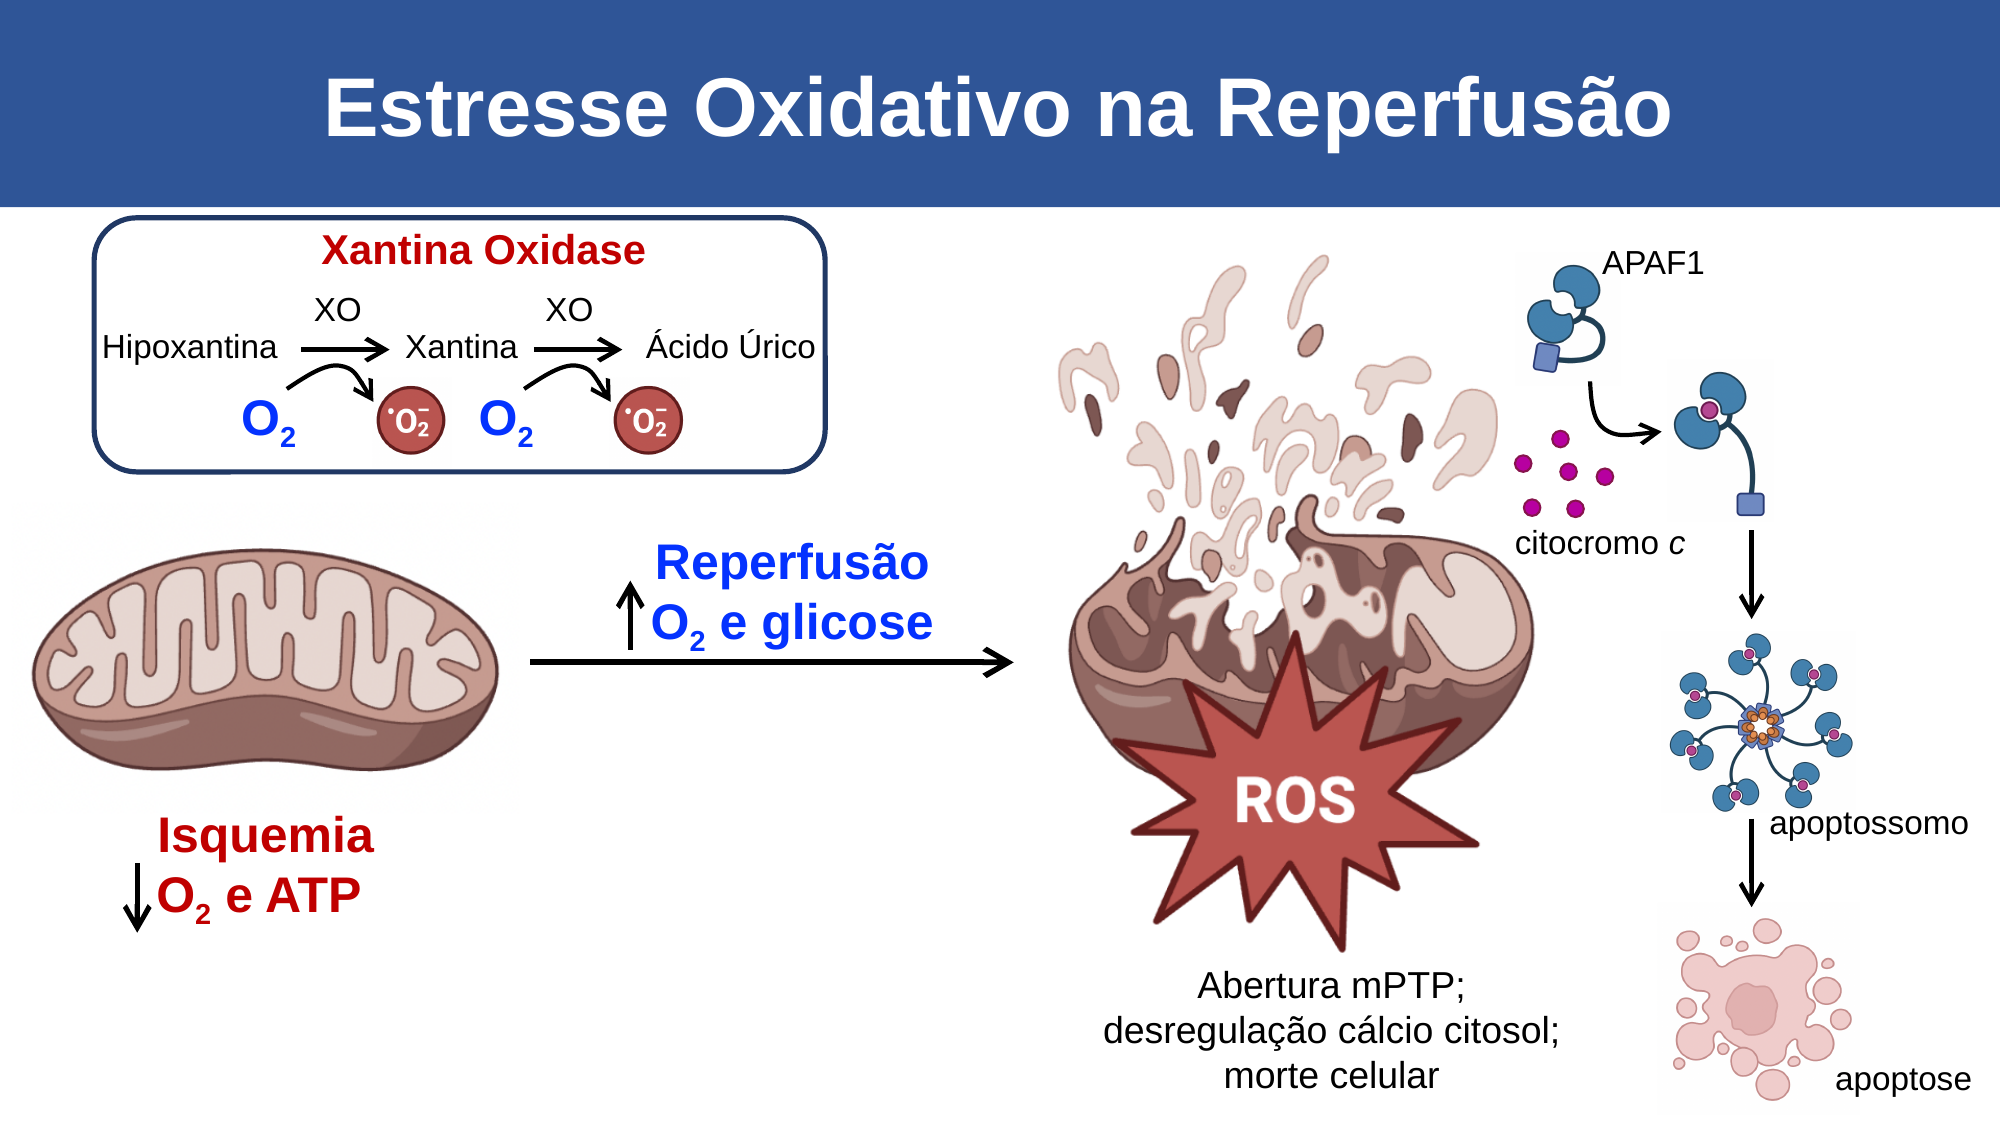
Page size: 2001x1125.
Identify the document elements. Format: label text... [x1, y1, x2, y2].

text_box apoptossomo [1754, 794, 1985, 849]
text_box [116, 468, 803, 473]
text_box Isquemia O2 e ATP [63, 814, 468, 938]
picture [999, 227, 1621, 983]
picture [1657, 902, 1860, 1115]
text_box Estresse Oxidativo na Reperfusão [0, 0, 2000, 208]
picture [11, 502, 520, 814]
text_box citocromo c [1596, 513, 1701, 569]
picture [1661, 631, 1856, 813]
text_box Abertura mPTP; desregulação cálcio citosol; morte celular [1088, 983, 1576, 1104]
text_box Reperfusão O2 e glicose [589, 521, 995, 662]
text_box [86, 280, 842, 468]
picture [1667, 359, 1774, 522]
text_box [734, 216, 827, 280]
text_box Xantina Oxidase [233, 215, 734, 280]
text_box [1596, 467, 1615, 487]
text_box [93, 216, 233, 280]
text_box APAF1 [1596, 234, 1720, 289]
text_box [1596, 386, 1662, 446]
text_box apoptose [1860, 1049, 1987, 1105]
